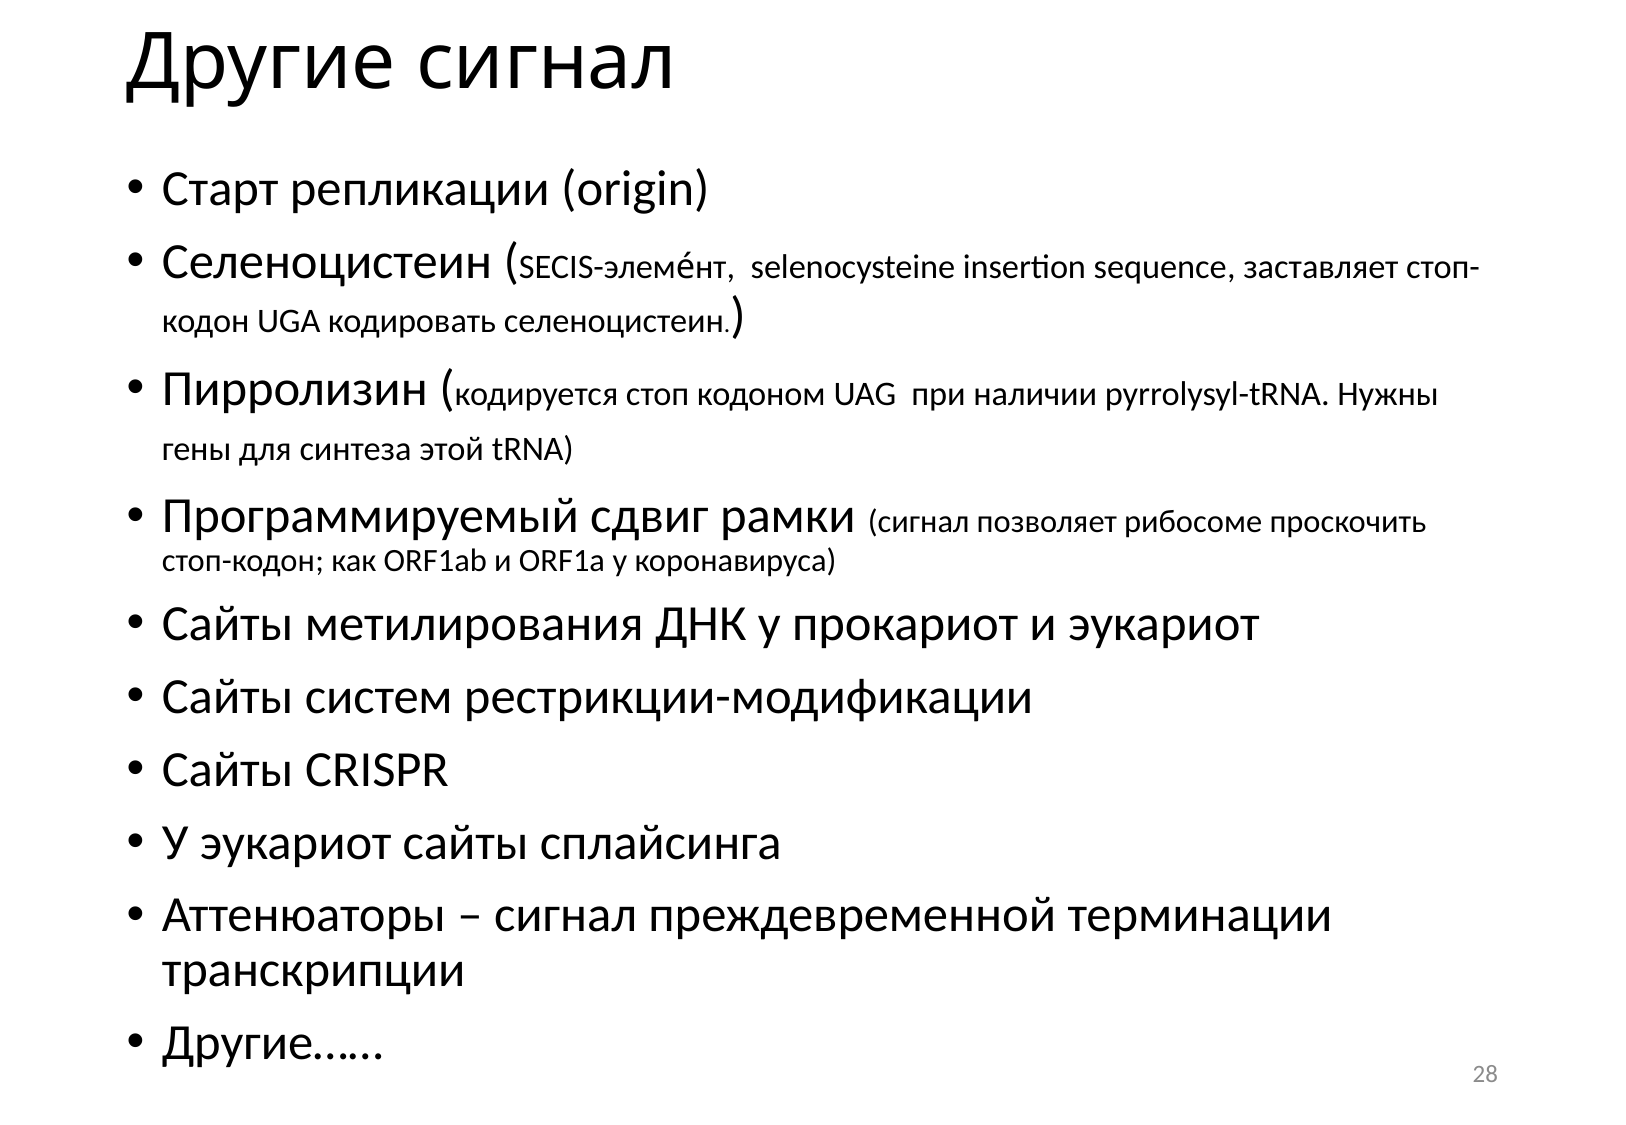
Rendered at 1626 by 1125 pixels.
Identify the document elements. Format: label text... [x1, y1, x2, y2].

slide_number 28 [1147, 1042, 1514, 1103]
title Другие сигнал [111, 12, 1514, 113]
list Старт репликации (origin) Cеленоцистеин (SECIS-элеме́нт, selenocysteine insertion sequence, заставляет стоп-кодон UGA кодировать селеноцистеин.) Пирролизин (кодируется стоп кодоном UAG при наличии pyrrolysyl-tRNA. Нужны гены для синтеза этой tRNA) Программируемый сдвиг рамки (сигнал позволяет рибосоме проскочить стоп-кодон; как ORF1ab и ORF1a у коронавируса) Сайты метилирования ДНК у прокариот и эукариот Сайты систем рестрикции-модификации Сайты CRISPR У эукариот сайты сплайсинга Аттенюаторы – сигнал преждевременной терминации транскрипции Другие…… [111, 154, 1514, 1083]
